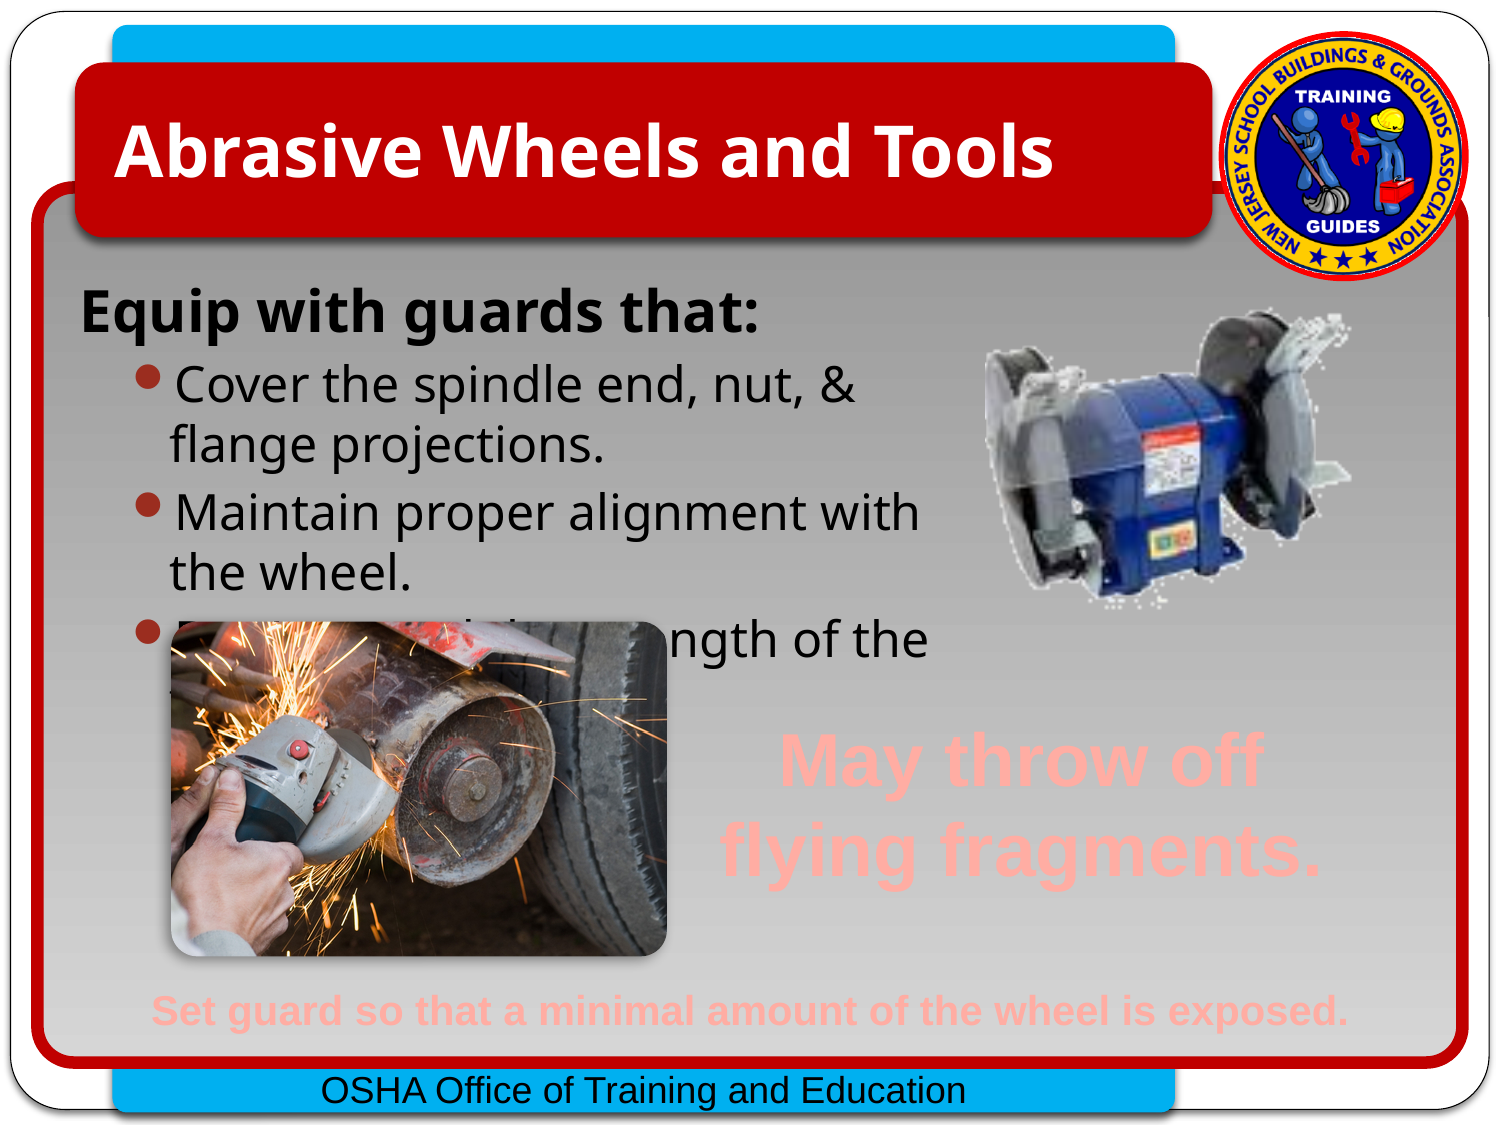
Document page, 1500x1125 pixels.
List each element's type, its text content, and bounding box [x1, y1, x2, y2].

picture [985, 37, 1462, 670]
list Equip with guards that: Cover the spindle end, nut, & flange projections. Maintain proper alignment with the wheel. Don’t exceed the strength of the fastenings. [64, 267, 979, 657]
text_box Set guard so that a minimal amount of the wheel is exposed. [41, 975, 1459, 1041]
picture [170, 621, 668, 957]
title Abrasive Wheels and Tools [100, 19, 1105, 207]
text_box May throw off flying fragments. [690, 704, 1353, 899]
